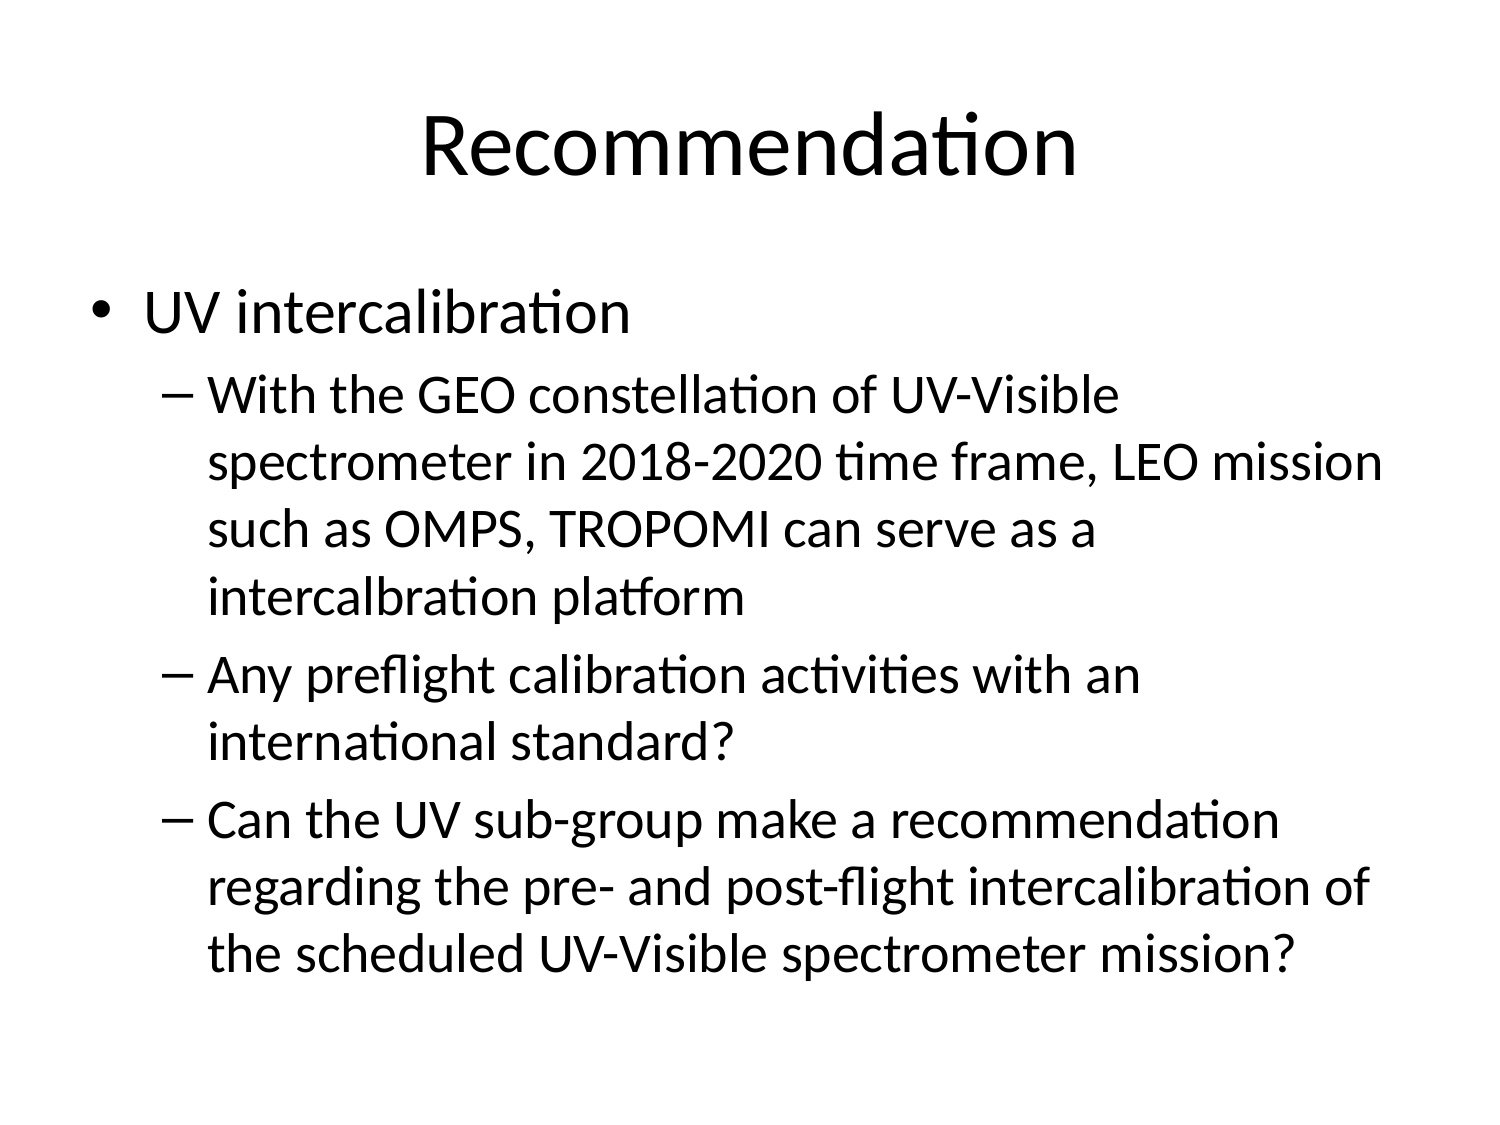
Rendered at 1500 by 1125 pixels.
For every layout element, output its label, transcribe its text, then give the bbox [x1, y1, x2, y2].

title Recommendation [75, 45, 1425, 233]
list UV intercalibration With the GEO constellation of UV-Visible spectrometer in 2018-2020 time frame, LEO mission such as OMPS, TROPOMI can serve as a intercalbration platform Any preflight calibration activities with an international standard? Can the UV sub-group make a recommendation regarding the pre- and post-flight intercalibration of the scheduled UV-Visible spectrometer mission? [75, 262, 1425, 1005]
